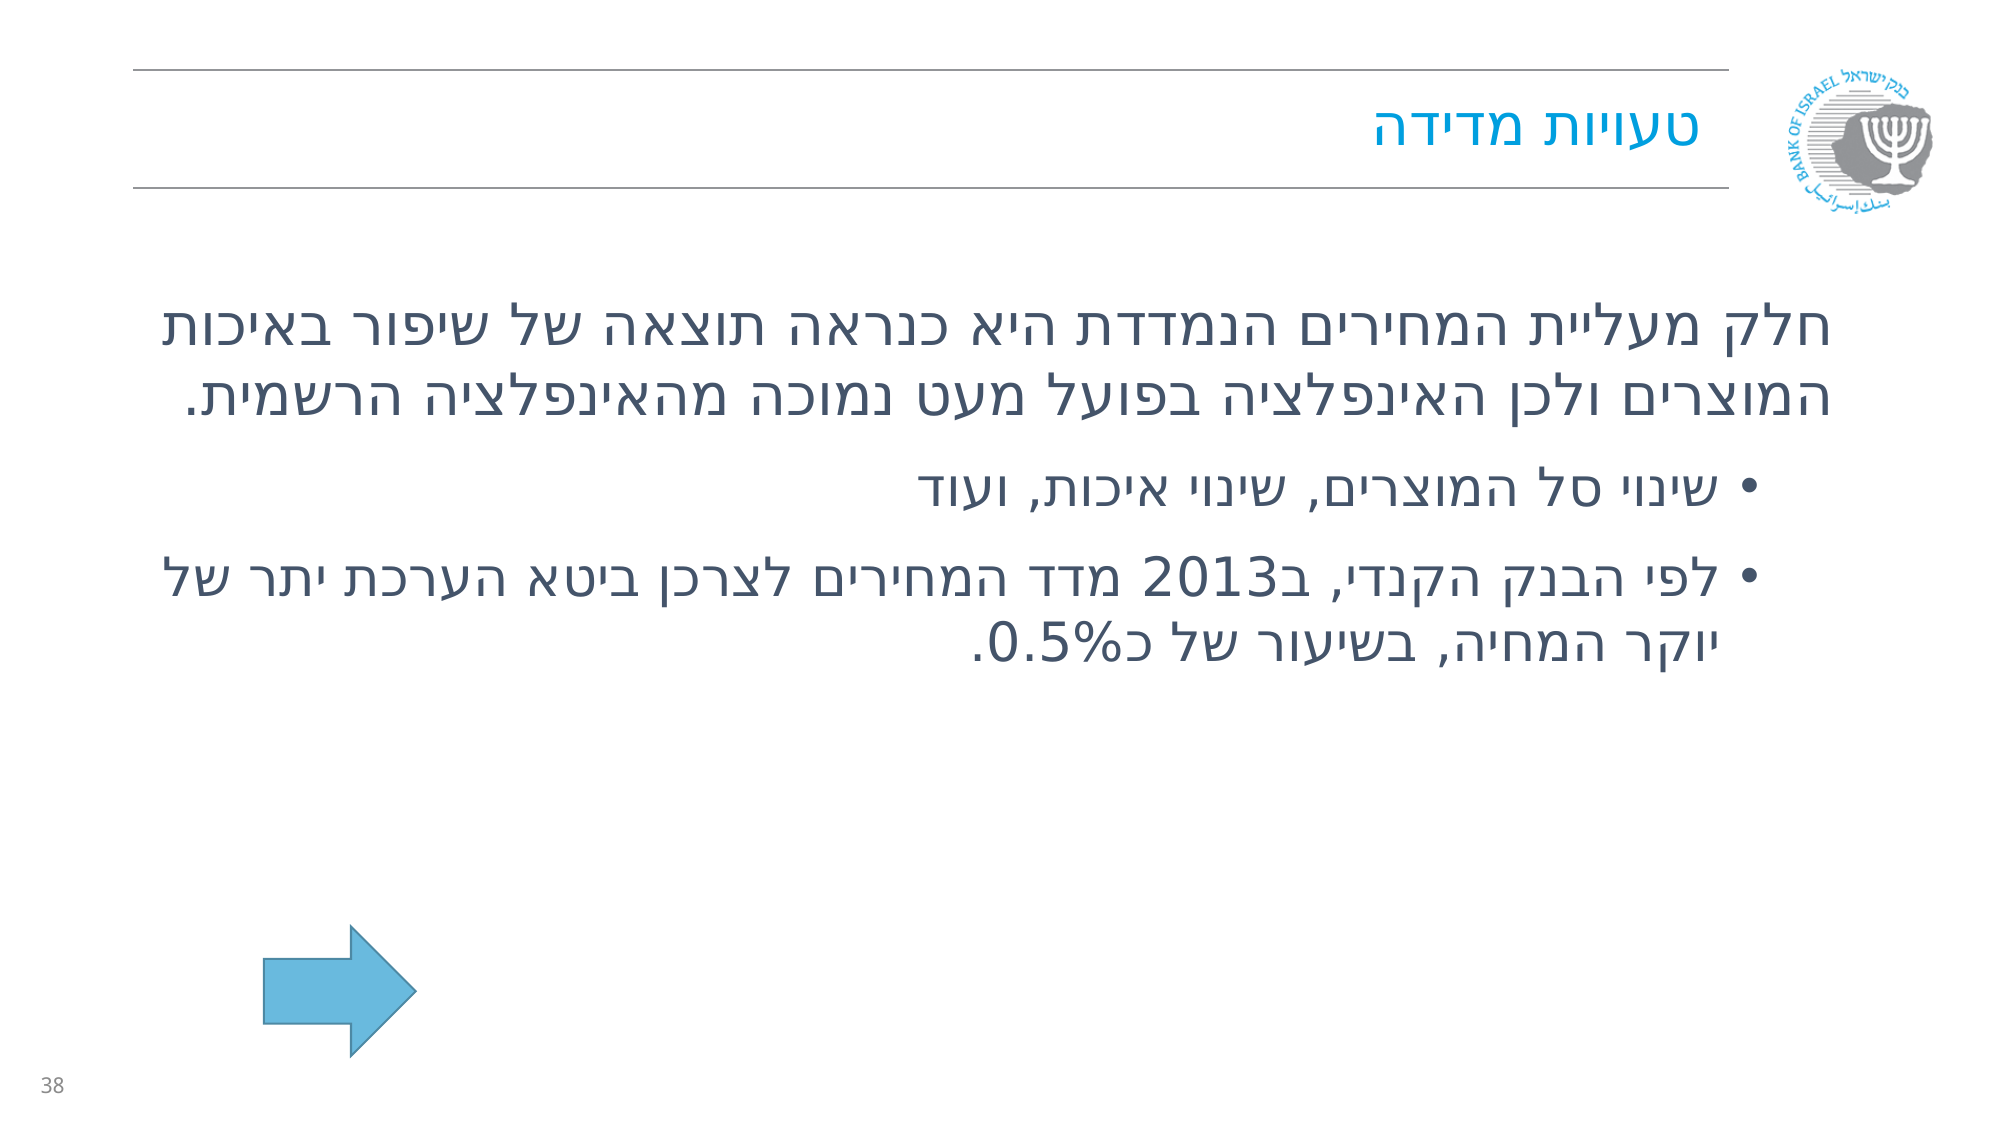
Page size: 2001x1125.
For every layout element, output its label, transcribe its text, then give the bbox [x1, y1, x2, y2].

list חלק מעליית המחירים הנמדדת היא כנראה תוצאה של שיפור באיכות המוצרים ולכן האינפלציה בפועל מעט נמוכה מהאינפלציה הרשמית. שינוי סל המוצרים, שינוי איכות, ועוד לפי הבנק הקנדי, ב2013 מדד המחירים לצרכן ביטא הערכת יתר של יוקר המחיה, בשיעור של כ0.5%. [124, 185, 1850, 539]
slide_number 38 [25, 1056, 105, 1116]
text_box [262, 924, 418, 1059]
picture [1788, 67, 1933, 215]
title טעויות מדידה [137, 67, 1717, 185]
